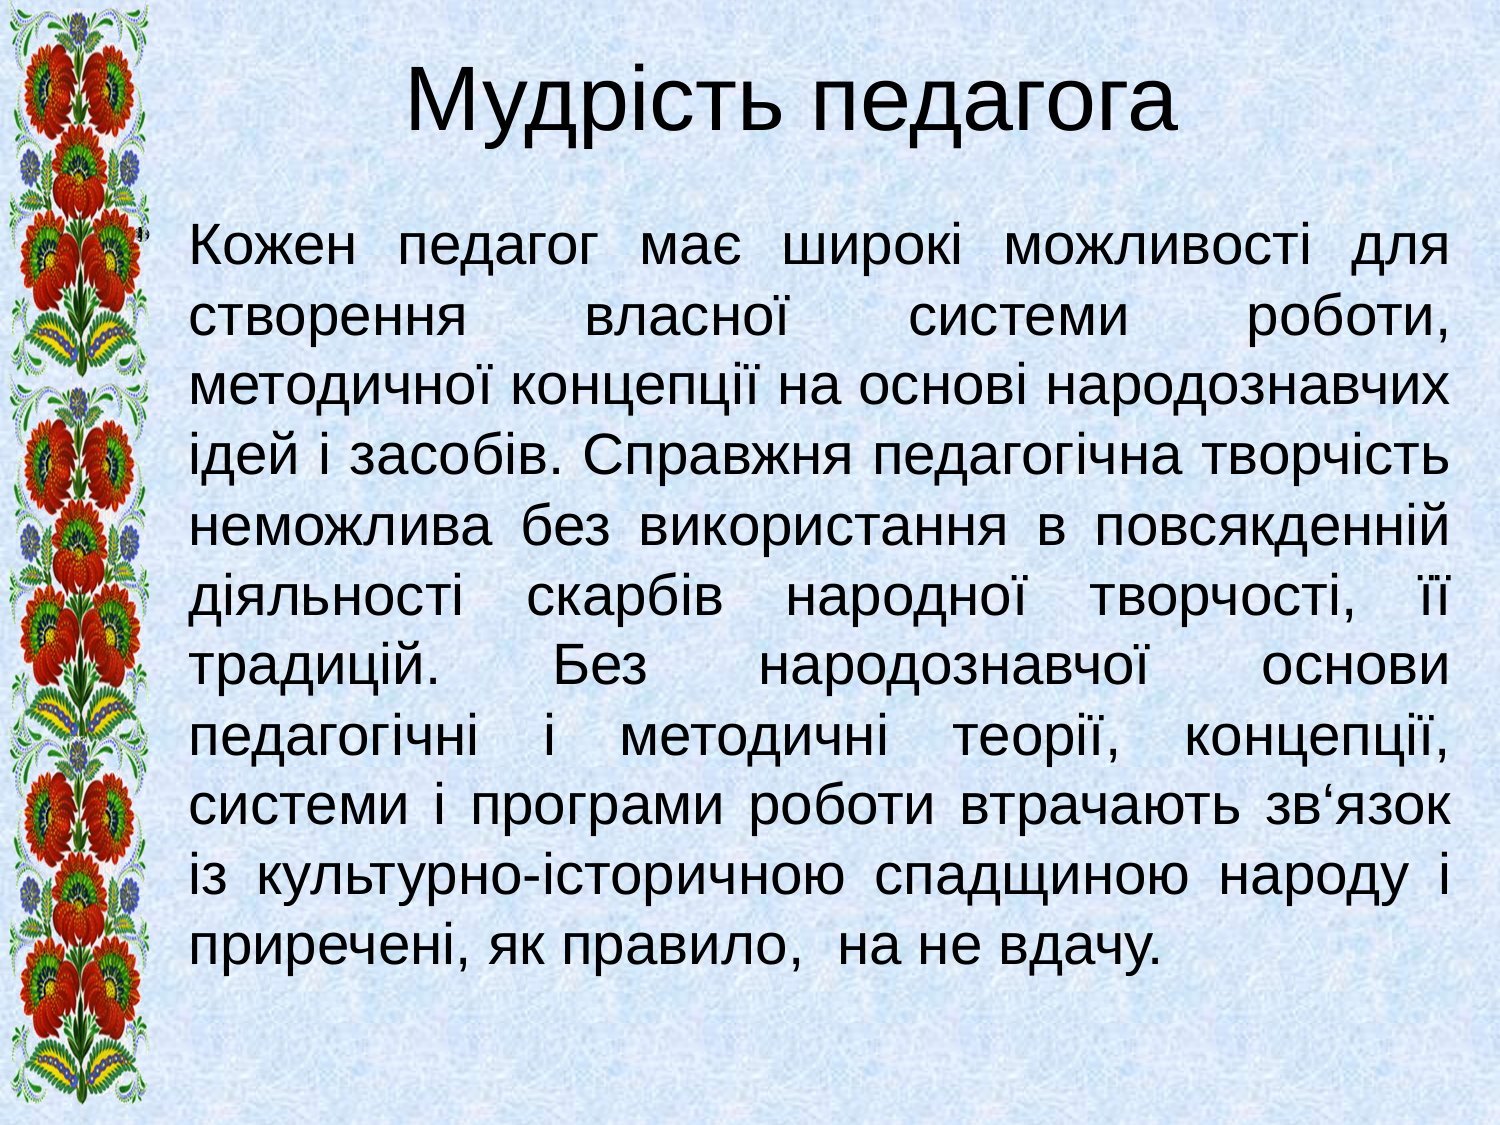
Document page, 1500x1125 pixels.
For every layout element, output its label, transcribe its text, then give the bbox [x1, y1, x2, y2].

title Мудрість педагога [162, 0, 1468, 188]
picture [0, 0, 1500, 1125]
list Кожен педагог має широкі можливості для створення власної системи роботи, методичної концепції на основі народознавчих ідей і засобів. Справжня педагогічна творчість неможлива без використання в повсякденній діяльності скарбів народної творчості, її традицій. Без народознавчої основи педагогічні і методичні теорії, концепції, системи і програми роботи втрачають зв‘язок із культурно-історичною спадщиною народу і приречені, як правило, на не вдачу. [165, 198, 1468, 942]
